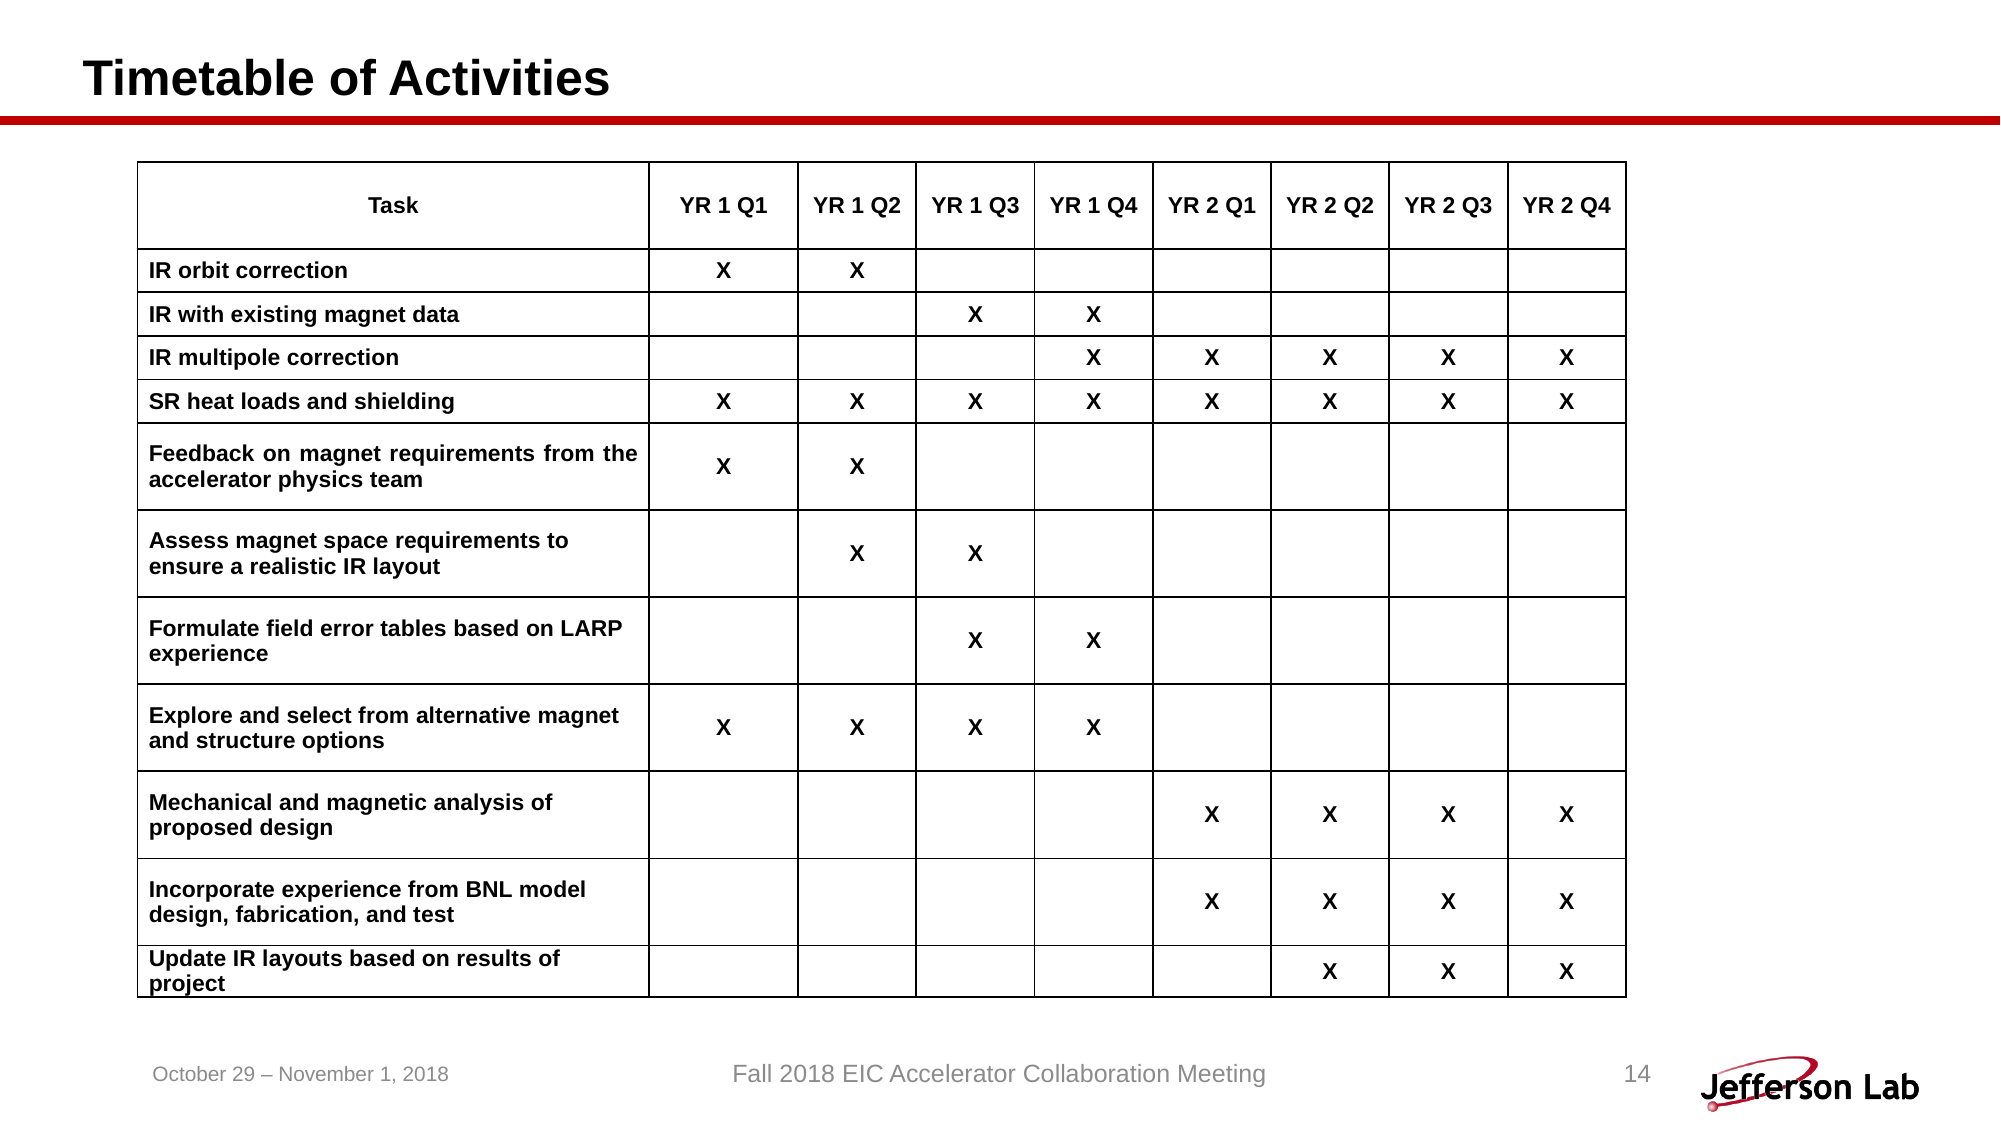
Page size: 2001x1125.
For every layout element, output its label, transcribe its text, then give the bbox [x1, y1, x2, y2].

table_cell [1272, 685, 1388, 770]
table_cell X [799, 424, 915, 509]
table_cell X [1154, 337, 1270, 379]
table_cell [917, 424, 1034, 509]
table_cell Explore and select from alternative magnet and structure options [138, 685, 648, 770]
table_cell X [1035, 380, 1152, 422]
table_cell X [917, 511, 1034, 596]
table_cell X [650, 250, 797, 291]
table_cell [799, 946, 915, 996]
table_cell Mechanical and magnetic analysis of proposed design [138, 772, 648, 858]
table_header YR 2 Q2 [1272, 163, 1388, 248]
table_cell X [1509, 380, 1625, 422]
table_cell [1509, 424, 1625, 509]
table_cell X [917, 598, 1034, 683]
table_cell X [1154, 380, 1270, 422]
table_cell X [1390, 380, 1507, 422]
table_cell [1035, 250, 1152, 291]
table_cell X [1509, 859, 1625, 945]
table_cell X [917, 293, 1034, 335]
table_header YR 2 Q3 [1390, 163, 1507, 248]
table_cell [650, 772, 797, 858]
table_cell [1272, 250, 1388, 291]
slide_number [137, 1042, 588, 1103]
table_cell [1509, 685, 1625, 770]
table_cell [799, 598, 915, 683]
table_cell X [917, 380, 1034, 422]
table_cell [1035, 946, 1152, 996]
table_cell [1390, 685, 1507, 770]
table_cell [1035, 424, 1152, 509]
table_cell [799, 293, 915, 335]
table_cell [1154, 250, 1270, 291]
table_cell X [1154, 772, 1270, 858]
table_cell X [1509, 946, 1625, 996]
slide_number 14 [1412, 1042, 1863, 1103]
table_cell [1154, 511, 1270, 596]
table_cell [1390, 598, 1507, 683]
table_header YR 2 Q4 [1509, 163, 1625, 248]
table_cell [1035, 859, 1152, 945]
table_cell Assess magnet space requirements to ensure a realistic IR layout [138, 511, 648, 596]
table_cell X [1154, 859, 1270, 945]
table_cell X [1272, 380, 1388, 422]
table_cell [917, 946, 1034, 996]
table_header YR 2 Q1 [1154, 163, 1270, 248]
table_cell X [650, 424, 797, 509]
table_cell [1154, 293, 1270, 335]
table_cell [1390, 511, 1507, 596]
table_cell X [799, 250, 915, 291]
table_cell [1154, 424, 1270, 509]
table_cell X [1272, 337, 1388, 379]
table_cell IR orbit correction [138, 250, 648, 291]
table_cell [1035, 511, 1152, 596]
table_header Task [138, 163, 648, 248]
title Timetable of Activities [67, 39, 1919, 120]
table_cell [1509, 598, 1625, 683]
table_cell [917, 859, 1034, 945]
table_cell [650, 946, 797, 996]
table_cell Incorporate experience from BNL model design, fabrication, and test [138, 859, 648, 945]
table_cell [1154, 685, 1270, 770]
table_cell [650, 293, 797, 335]
table_cell [1272, 598, 1388, 683]
table_cell X [1390, 859, 1507, 945]
table_cell [1154, 946, 1270, 996]
table_header YR 1 Q3 [917, 163, 1034, 248]
table_cell [917, 772, 1034, 858]
table_cell [1509, 250, 1625, 291]
table_cell X [1272, 859, 1388, 945]
table_header YR 1 Q4 [1035, 163, 1152, 248]
table_cell X [1035, 598, 1152, 683]
table_cell X [1509, 337, 1625, 379]
table_cell [650, 598, 797, 683]
table_cell [1035, 772, 1152, 858]
table_cell [1509, 293, 1625, 335]
table_cell X [1390, 337, 1507, 379]
table_cell X [917, 685, 1034, 770]
table_cell X [1272, 772, 1388, 858]
table_cell IR with existing magnet data [138, 293, 648, 335]
table_cell [1272, 511, 1388, 596]
table_cell X [1390, 772, 1507, 858]
table_cell SR heat loads and shielding [138, 380, 648, 422]
table_cell [1390, 293, 1507, 335]
table_cell [1390, 424, 1507, 509]
table_cell X [1035, 293, 1152, 335]
table_cell X [799, 685, 915, 770]
table_cell X [1272, 946, 1388, 996]
table_cell [799, 337, 915, 379]
table_cell X [1390, 946, 1507, 996]
table_cell IR multipole correction [138, 337, 648, 379]
table_cell [650, 859, 797, 945]
table_header YR 1 Q1 [650, 163, 797, 248]
table_cell Formulate field error tables based on LARP experience [138, 598, 648, 683]
table_cell [1390, 250, 1507, 291]
table_cell X [650, 380, 797, 422]
table_header YR 1 Q2 [799, 163, 915, 248]
table_cell [1509, 511, 1625, 596]
table_cell [1272, 293, 1388, 335]
table_cell [1154, 598, 1270, 683]
table_cell X [650, 685, 797, 770]
table_cell X [799, 511, 915, 596]
table_cell [917, 250, 1034, 291]
table_cell [917, 337, 1034, 379]
table_cell X [1035, 685, 1152, 770]
table_cell X [799, 380, 915, 422]
table_cell [650, 511, 797, 596]
table_cell X [1509, 772, 1625, 858]
picture [1698, 1047, 1933, 1124]
table_cell Feedback on magnet requirements from the accelerator physics team [138, 424, 648, 509]
footer Fall 2018 EIC Accelerator Collaboration Meeting [662, 1042, 1338, 1103]
table_cell [799, 859, 915, 945]
table_cell [799, 772, 915, 858]
table_cell [1272, 424, 1388, 509]
table_cell X [1035, 337, 1152, 379]
table_cell Update IR layouts based on results of project [138, 946, 648, 996]
table_cell [650, 337, 797, 379]
